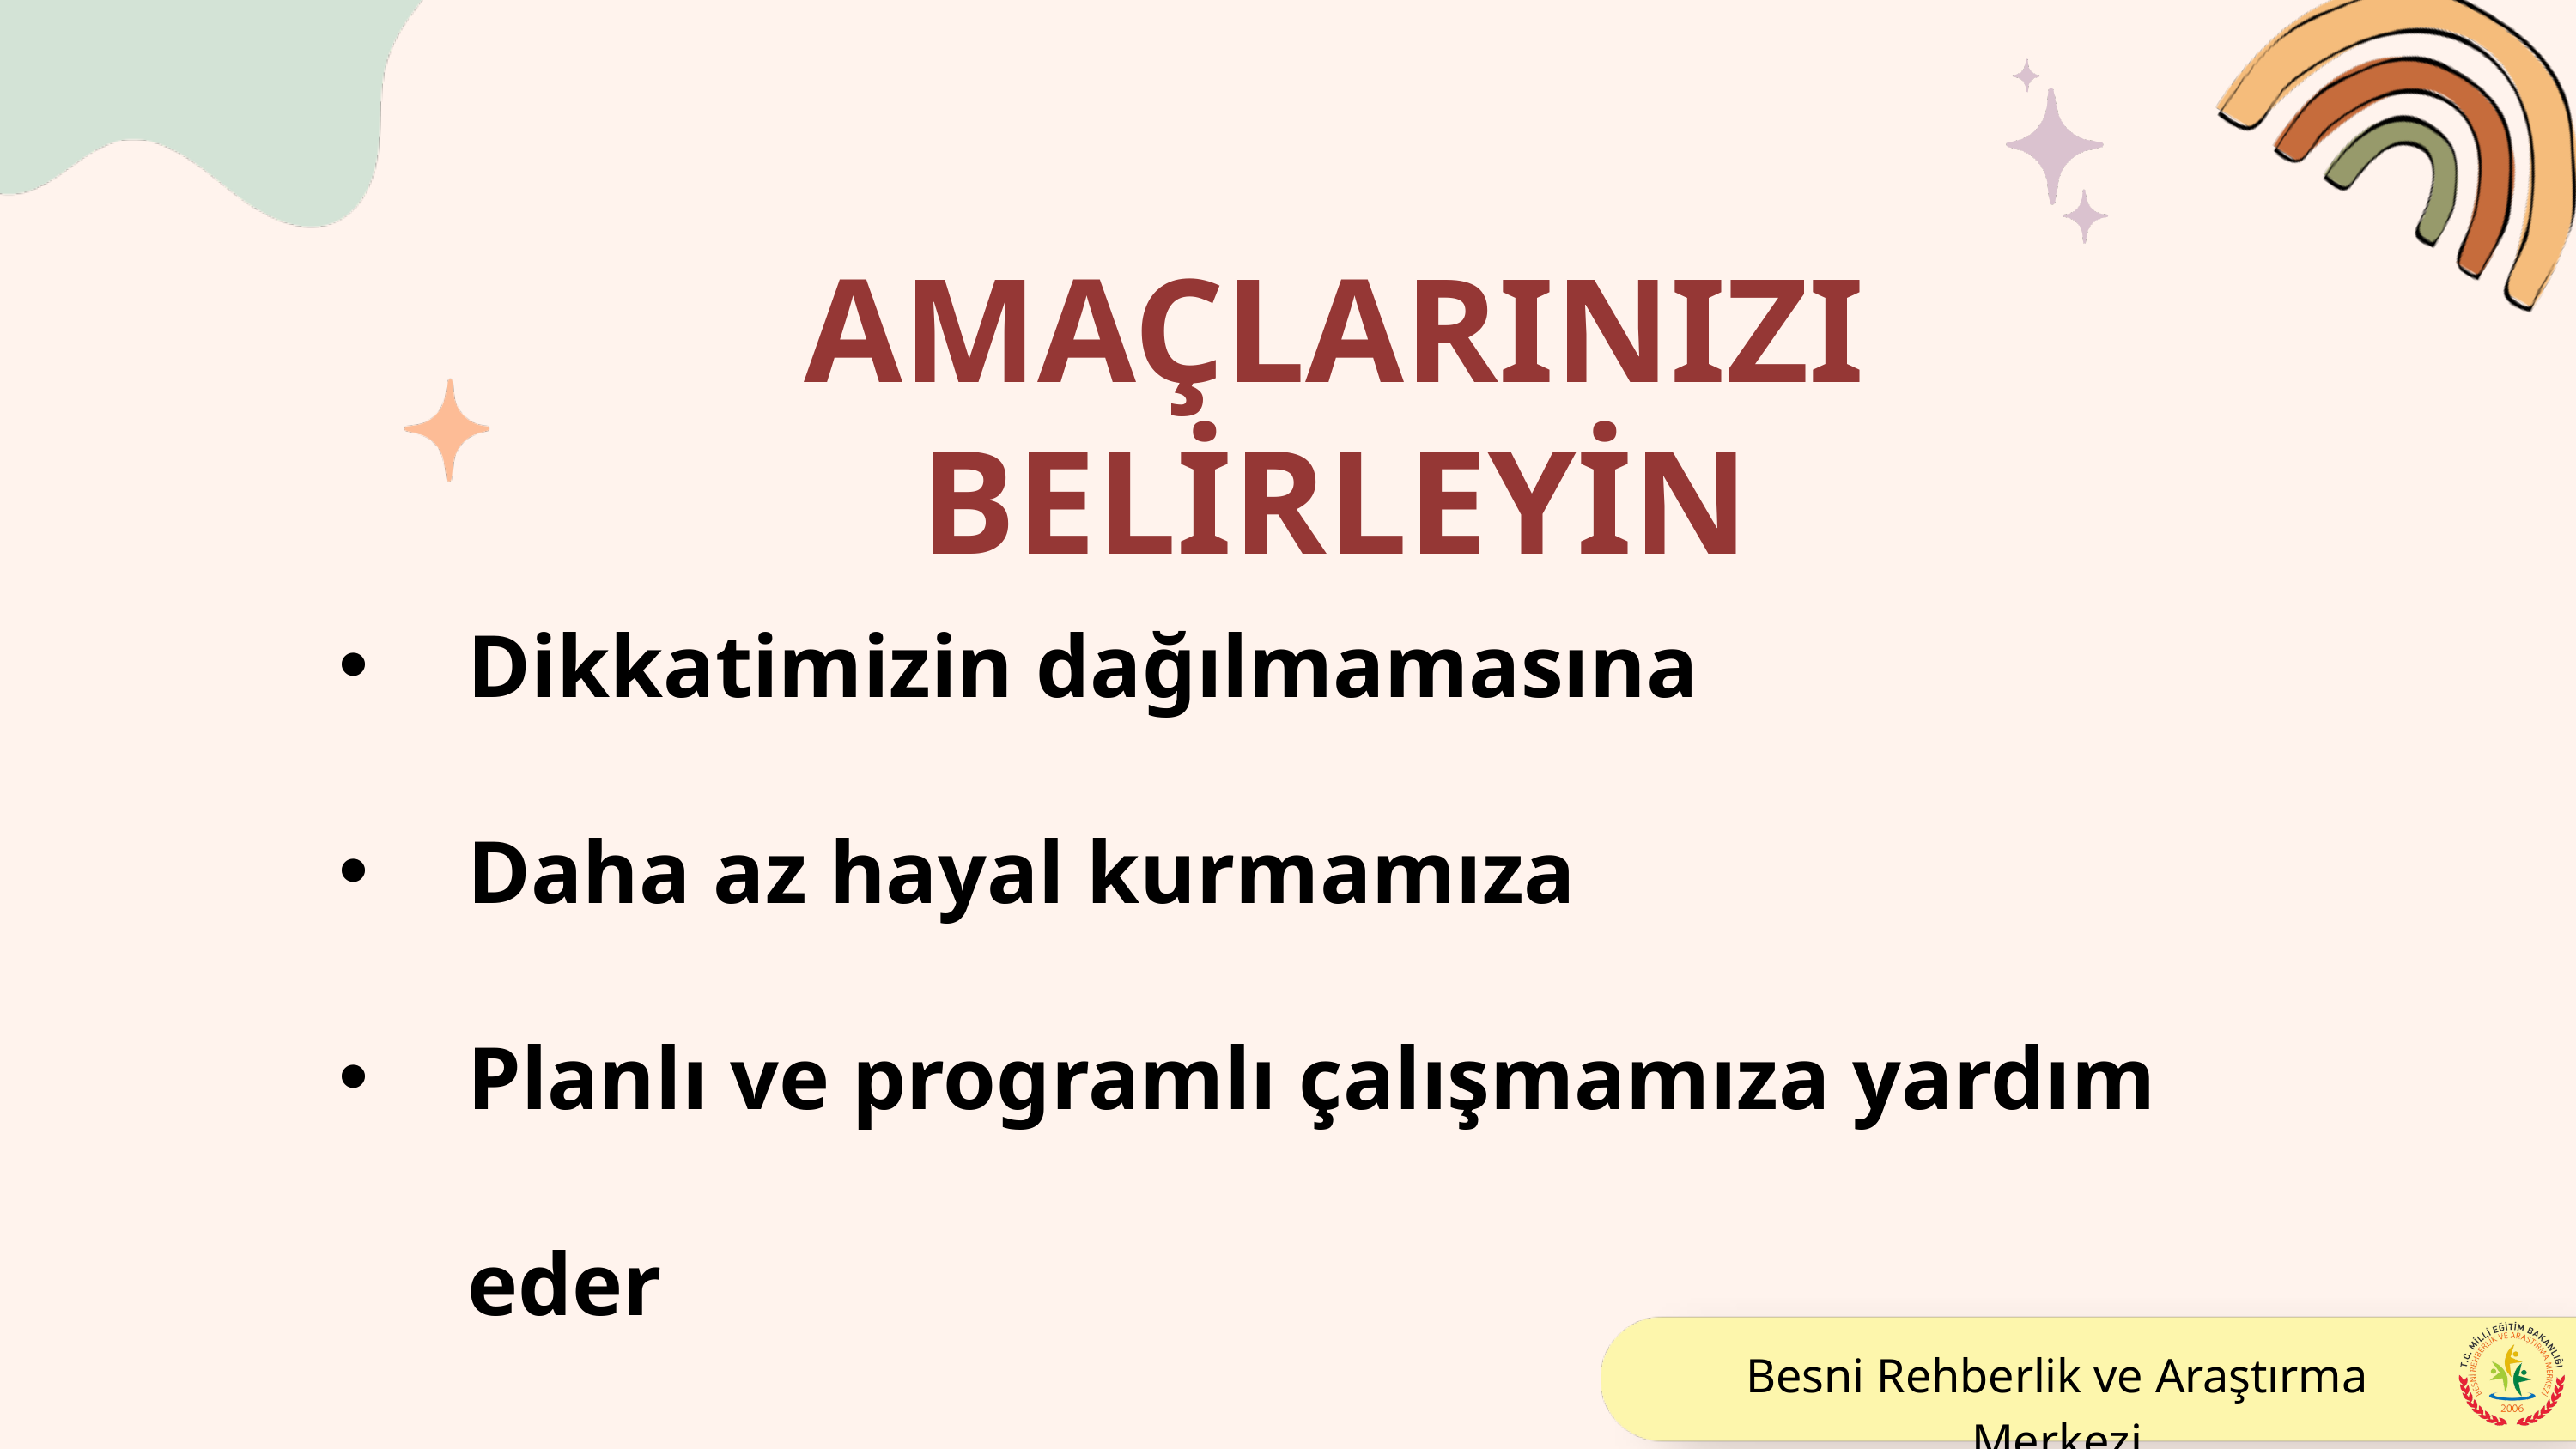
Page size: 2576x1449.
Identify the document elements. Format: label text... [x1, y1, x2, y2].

text_box AMAÇLARINIZI BELİRLEYİN [483, 239, 2187, 502]
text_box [1601, 1298, 2576, 1449]
picture [0, 0, 495, 240]
text_box Dikkatimizin dağılmamasına Daha az hayal kurmamıza Planlı ve programlı çalışmamıza yardım eder [325, 502, 2344, 1339]
picture [402, 362, 494, 482]
picture [2005, 58, 2109, 244]
picture [2198, 0, 2576, 327]
